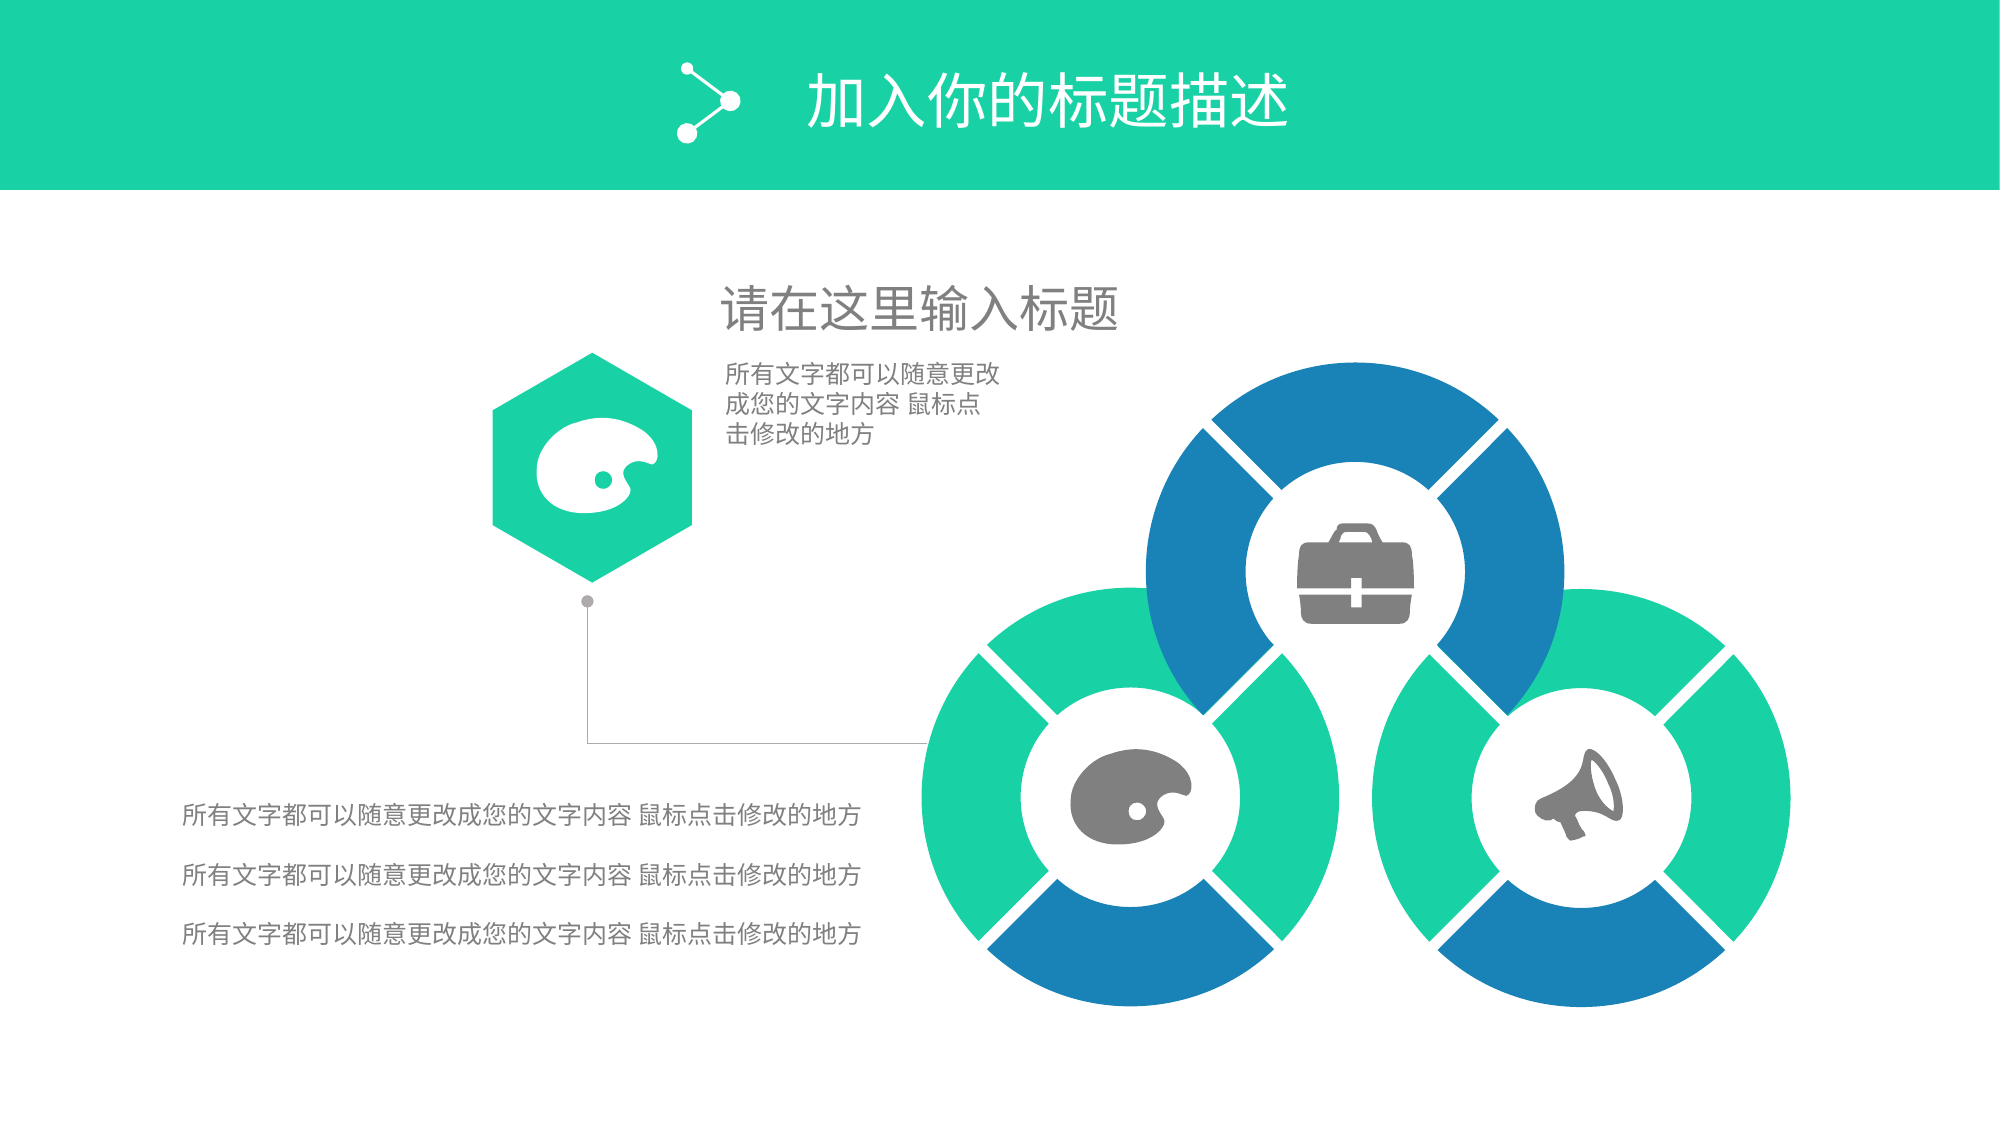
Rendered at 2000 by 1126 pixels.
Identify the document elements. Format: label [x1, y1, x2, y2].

text_box [0, 0, 2000, 190]
text_box [182, 272, 1810, 1026]
